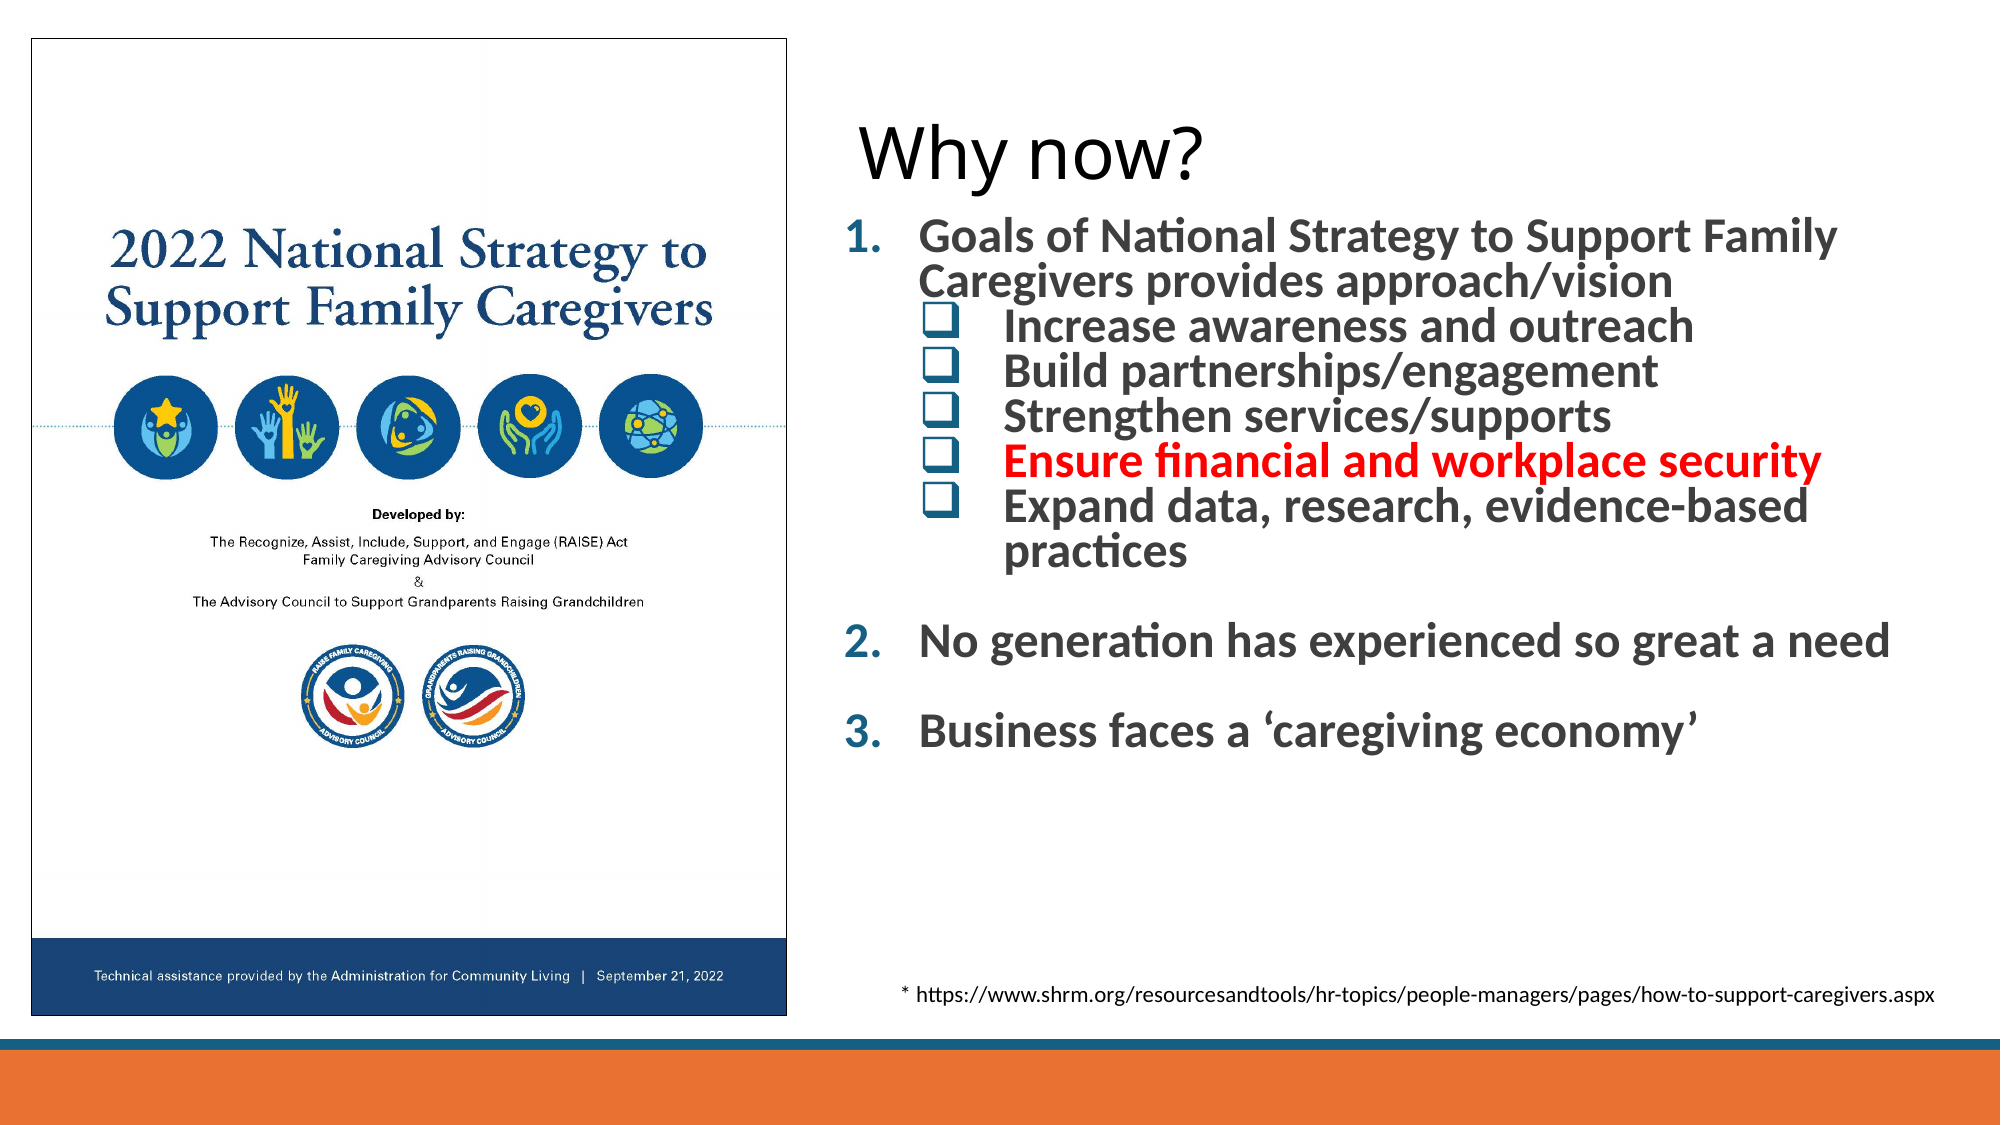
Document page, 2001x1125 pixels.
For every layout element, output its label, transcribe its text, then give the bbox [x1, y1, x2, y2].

text_box Goals of National Strategy to Support Family Caregivers provides approach/vision Increase awareness and outreach Build partnerships/engagement Strengthen services/supports Ensure financial and workplace security Expand data, research, evidence-based practices No generation has experienced so great a need Business faces a ‘caregiving economy’ [843, 209, 1965, 964]
text_box [0, 1039, 2000, 1049]
text_box [789, 5, 2000, 1039]
picture [30, 37, 787, 1016]
text_box * https://www.shrm.org/resourcesandtools/hr-topics/people-managers/pages/how-to-support-caregivers.aspx [813, 971, 1952, 1015]
title Why now? [843, 104, 1895, 204]
text_box [0, 1049, 2000, 1125]
